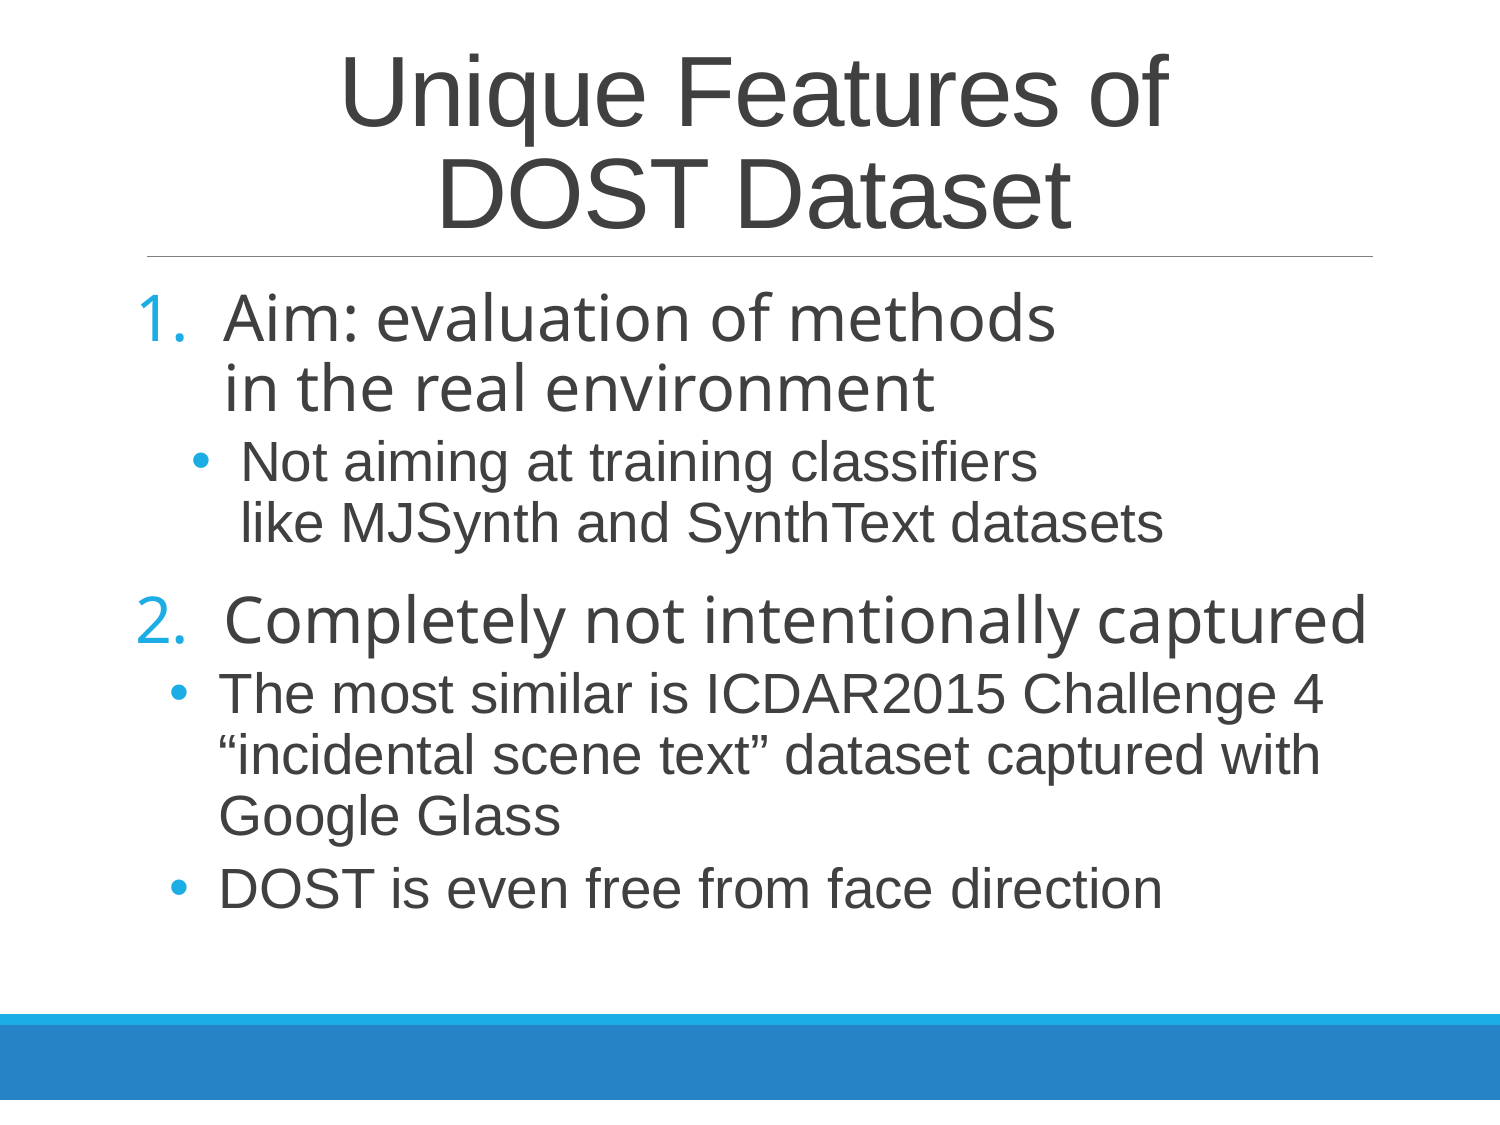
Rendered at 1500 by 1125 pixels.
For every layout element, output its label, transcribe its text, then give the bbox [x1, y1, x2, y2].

title Unique Features of DOST Dataset [135, 18, 1373, 257]
list Aim: evaluation of methods in the real environment Not aiming at training classifiers like MJSynth and SynthText datasets Completely not intentionally captured The most similar is ICDAR2015 Challenge 4 “incidental scene text” dataset captured with Google Glass DOST is even free from face direction [135, 277, 1373, 938]
